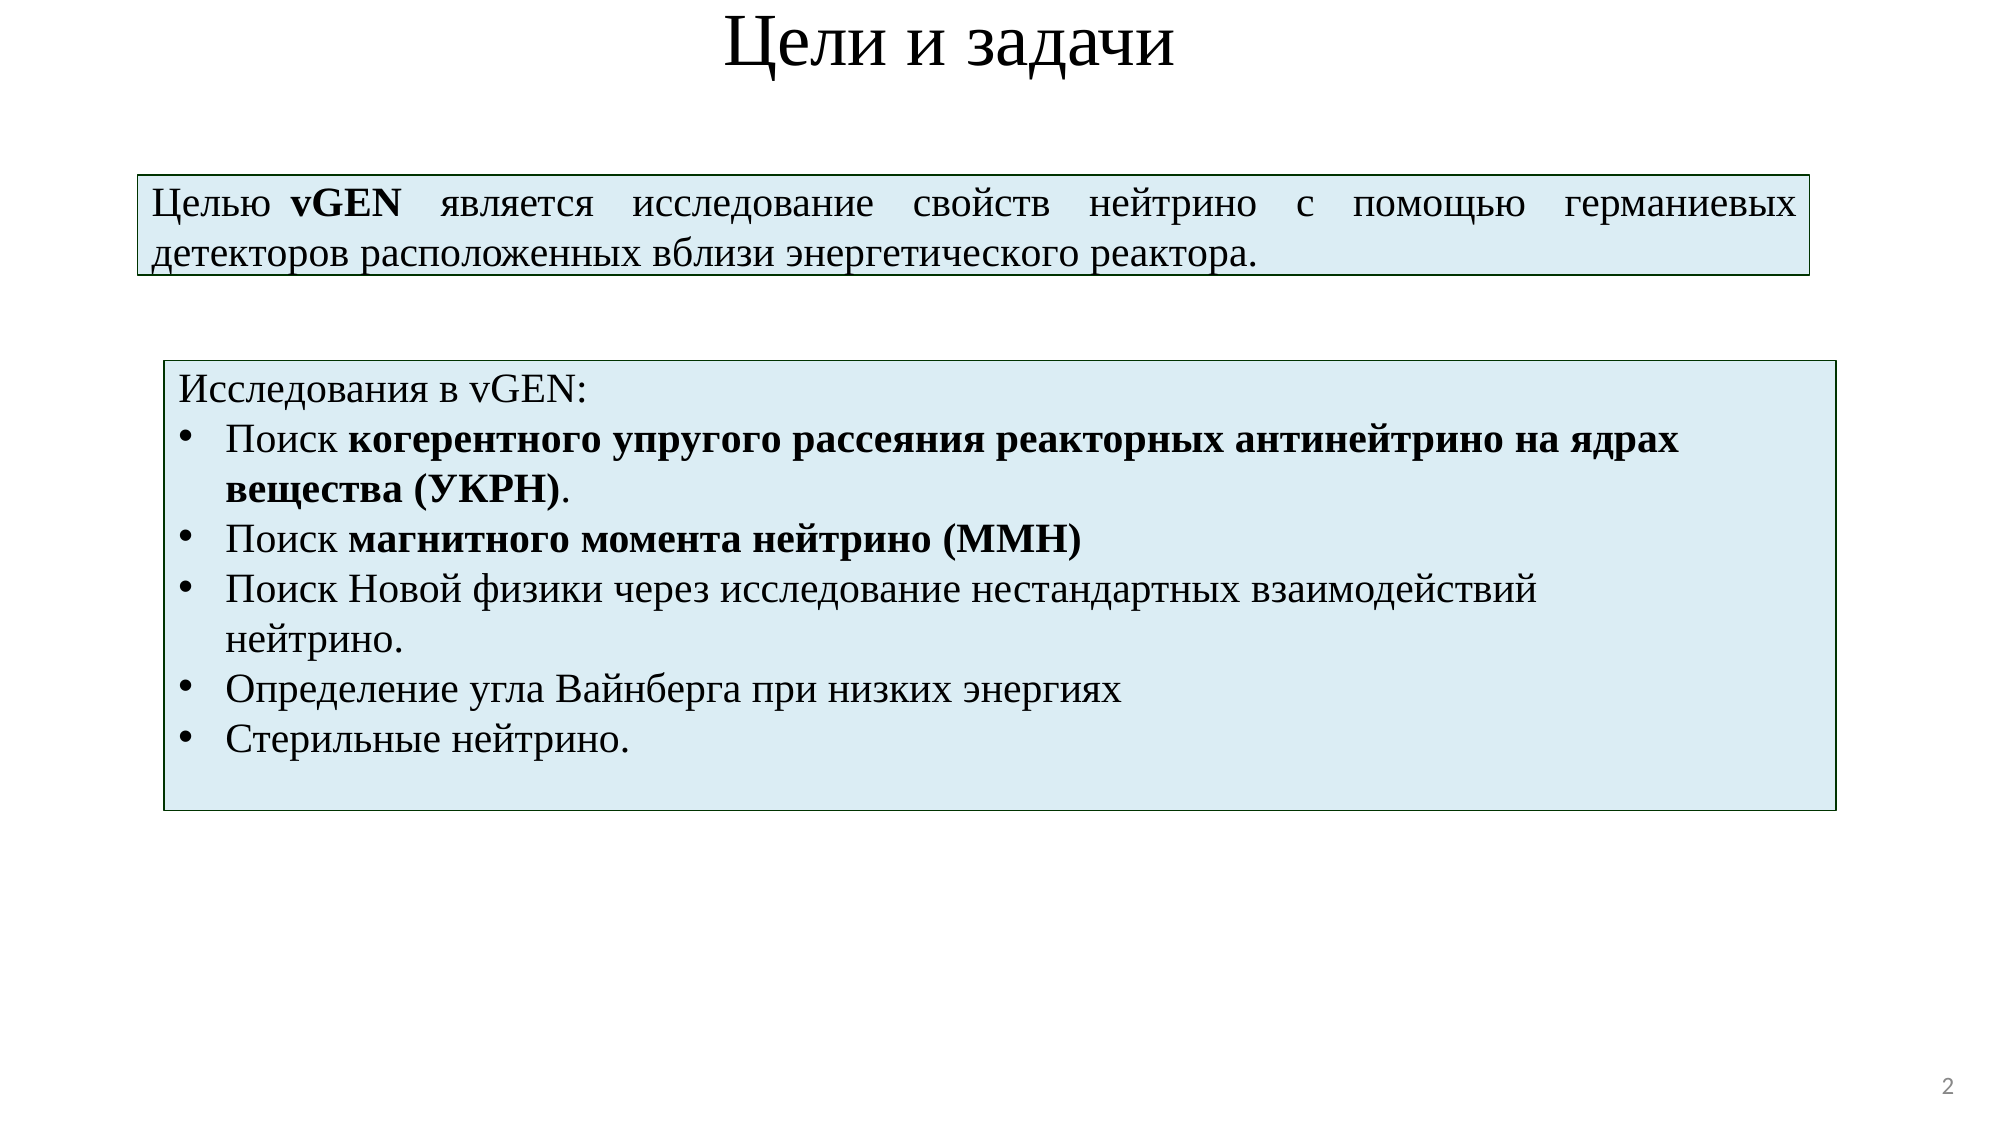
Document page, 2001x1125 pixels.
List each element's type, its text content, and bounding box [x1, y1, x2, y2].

text_box Исследования в vGEN: Поиск когерентного упругого рассеяния реакторных антинейтрино на ядрах вещества (УКРН). Поиск магнитного момента нейтрино (ММН) Поиск Новой физики через исследование нестандартных взаимодействий нейтрино. Определение угла Вайнберга при низких энергиях Стерильные нейтрино. [163, 360, 1836, 811]
text_box Целью vGEN является исследование свойств нейтрино с помощью германиевых детекторов расположенных вблизи энергетического реактора. [137, 174, 1810, 276]
title Цели и задачи [378, 0, 1622, 174]
text_box 2 [1937, 1073, 1972, 1100]
